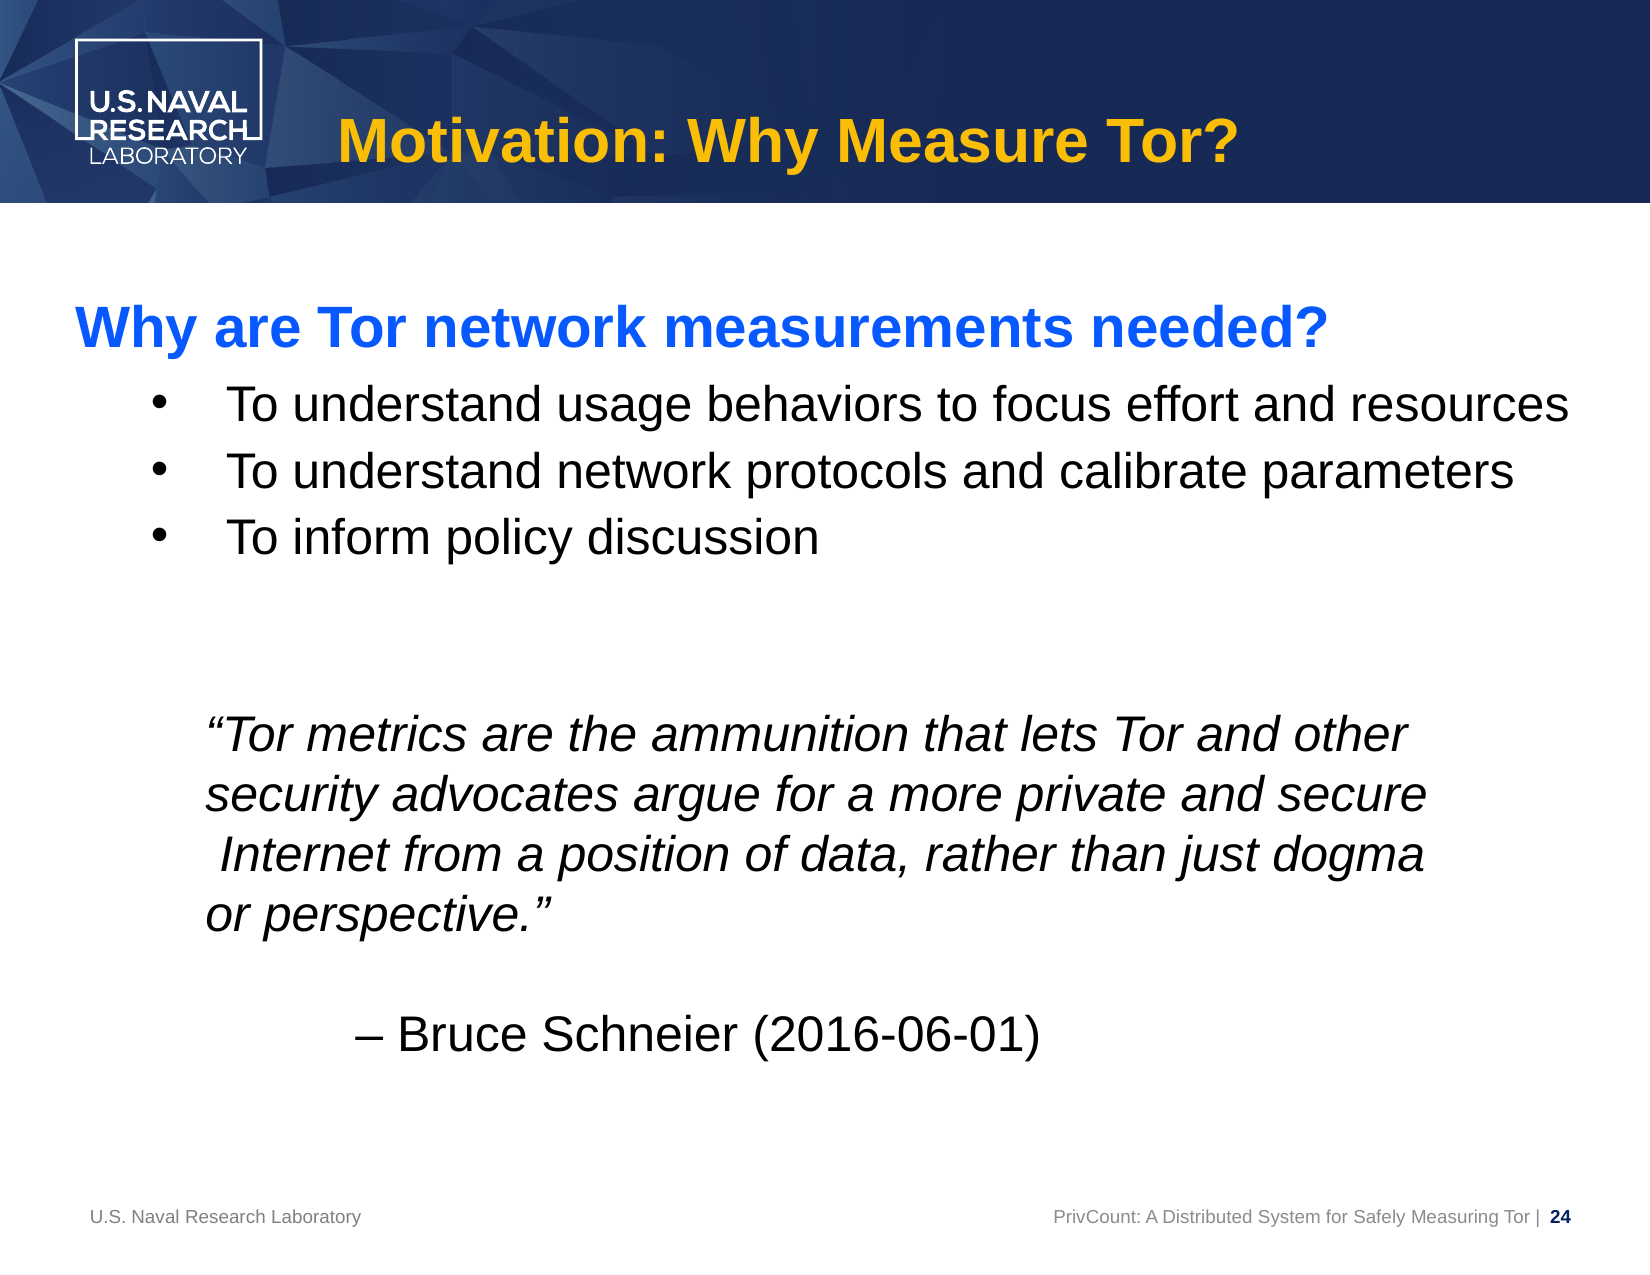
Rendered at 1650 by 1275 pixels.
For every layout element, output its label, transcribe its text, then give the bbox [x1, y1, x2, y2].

slide_number PrivCount: A Distributed System for Safely Measuring Tor | 24 [1012, 1181, 1572, 1250]
picture [0, 0, 1650, 203]
footer U.S. Naval Research Laboratory [75, 1181, 632, 1250]
text_box “Tor metrics are the ammunition that lets Tor and other security advocates argue for a more private and secure Internet from a position of data, rather than just dogma or perspective.” – Bruce Schneier (2016-06-01) [190, 694, 1445, 1069]
title Motivation: Why Measure Tor? [337, 104, 1538, 180]
list Why are Tor network measurements needed? To understand usage behaviors to focus effort and resources To understand network protocols and calibrate parameters To inform policy discussion [75, 289, 1572, 1152]
